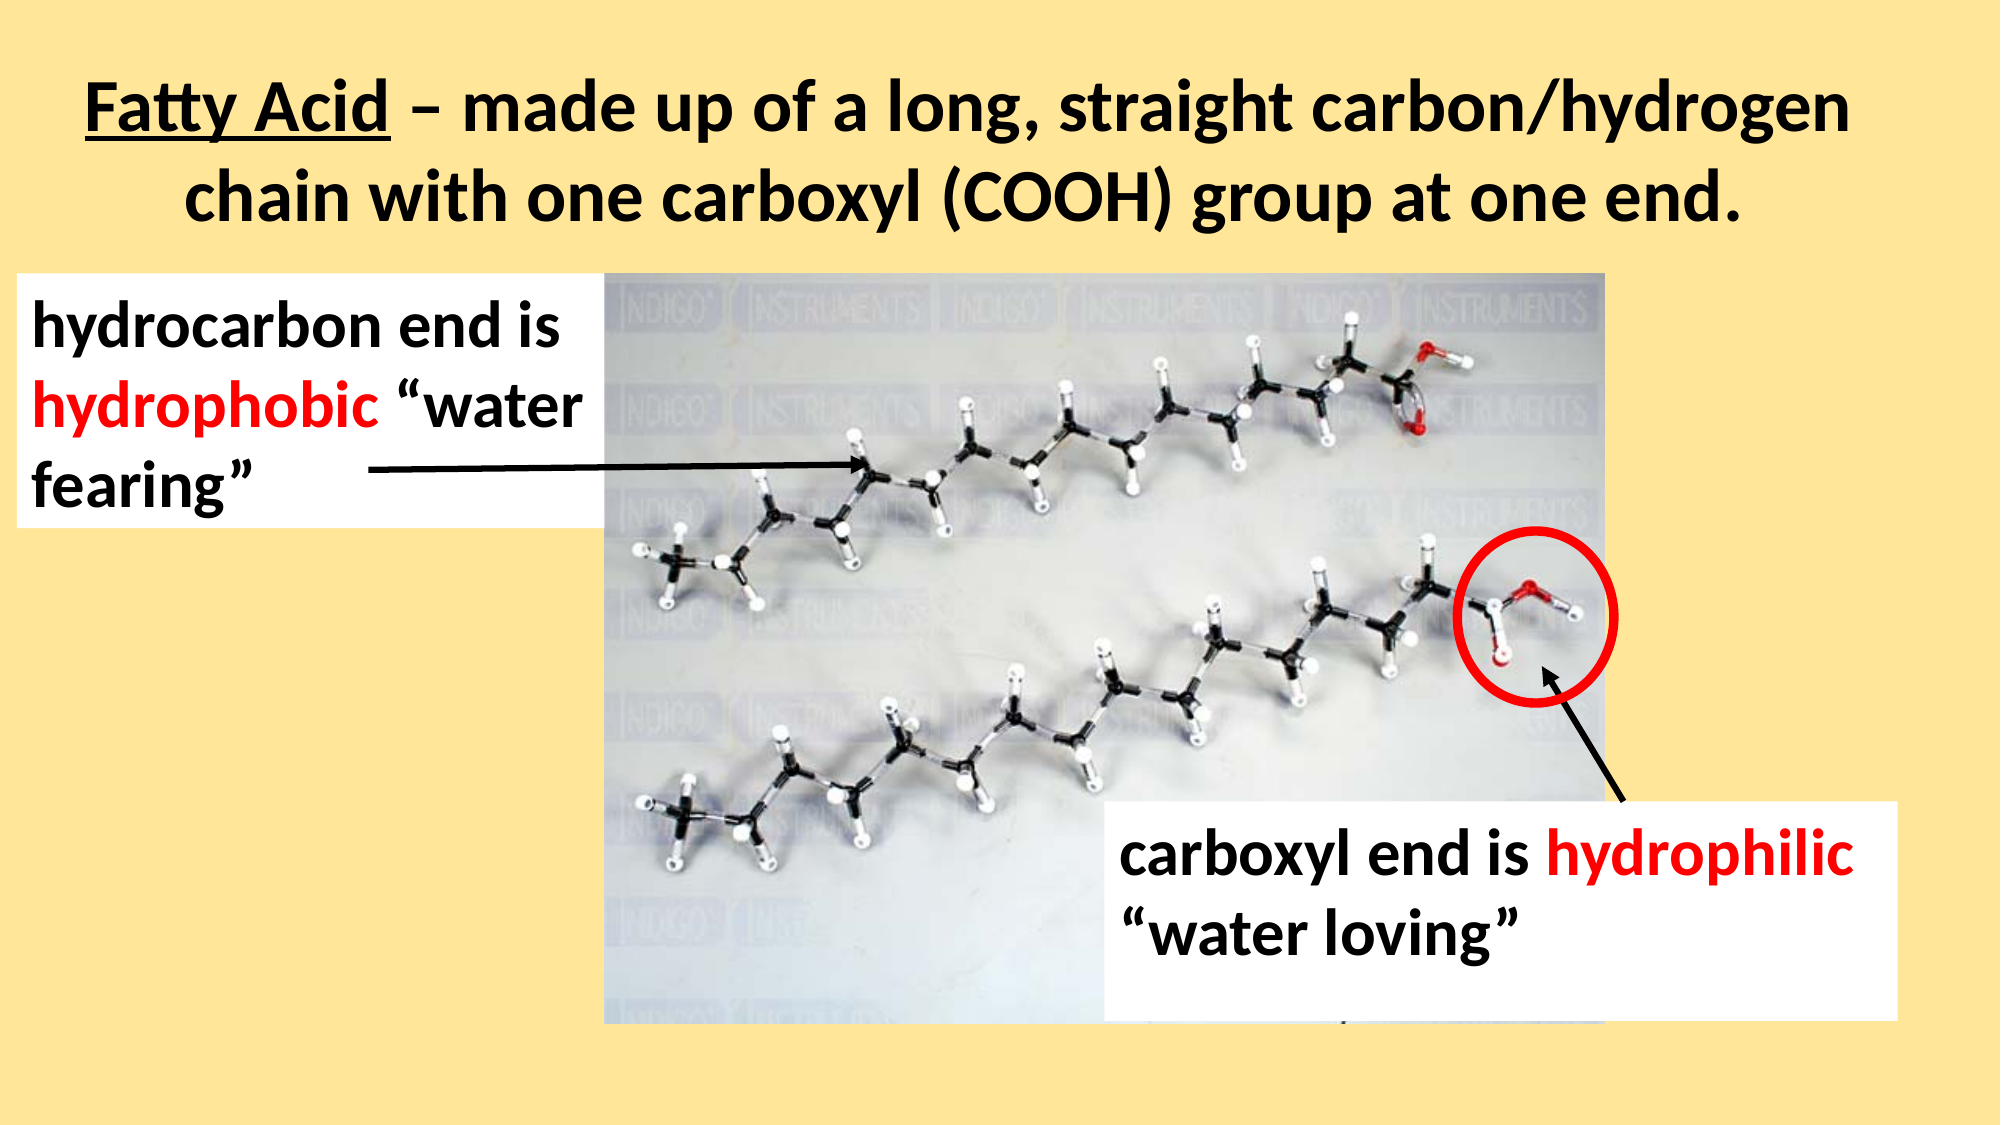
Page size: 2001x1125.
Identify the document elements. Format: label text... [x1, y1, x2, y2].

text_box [368, 464, 870, 470]
text_box hydrocarbon end is hydrophobic “water fearing” [16, 273, 604, 529]
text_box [1541, 666, 1624, 802]
text_box Fatty Acid – made up of a long, straight carbon/hydrogen chain with one carboxyl (COOH) group at one end. [69, 48, 1937, 244]
picture [604, 273, 1605, 1024]
text_box [1605, 574, 1615, 660]
text_box carboxyl end is hydrophilic “water loving” [1605, 801, 1898, 1021]
